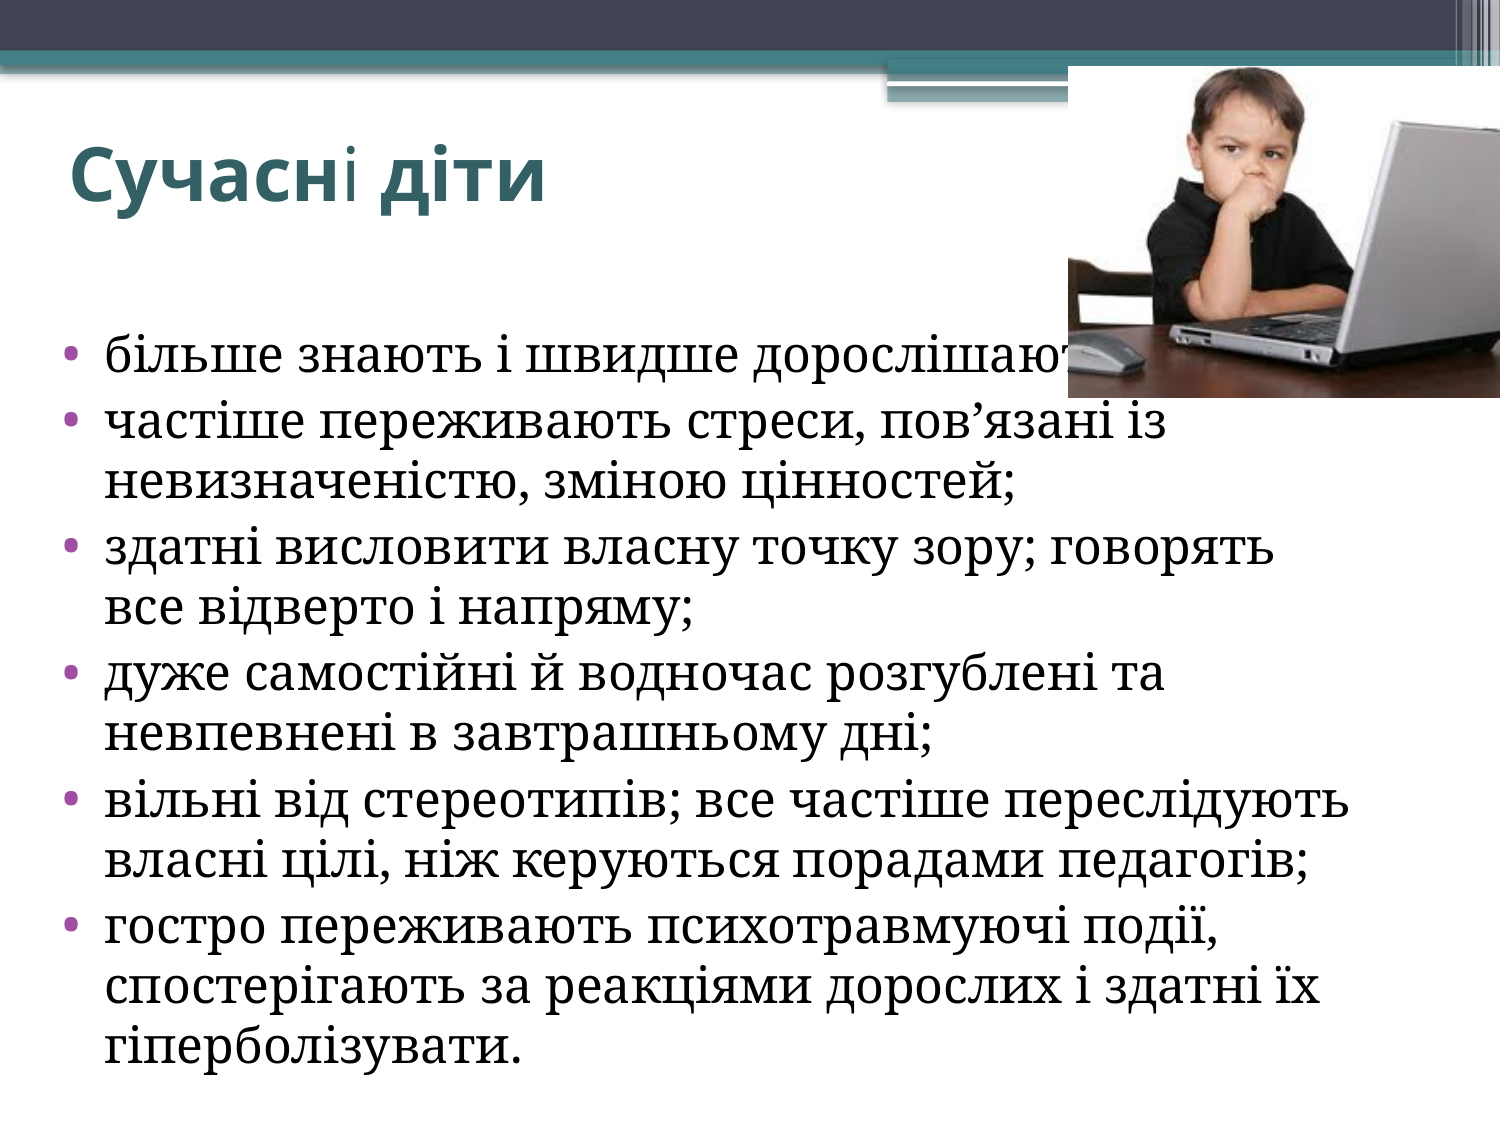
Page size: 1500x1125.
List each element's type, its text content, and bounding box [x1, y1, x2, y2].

title Сучасні діти [53, 102, 1061, 242]
picture [1068, 66, 1500, 398]
list більше знають і швидше дорослішають; частіше переживають стреси, пов’язані із невизначеністю, зміною цінностей; здатні висловити власну точку зору; говорять все відверто і напряму; дуже самостійні й водночас розгублені та невпевнені в завтрашньому дні; вільні від стереотипів; все частіше переслідують власні цілі, ніж керуються порадами педагогів; гостро переживають психотравмуючі події, спостерігають за реакціями дорослих і здатні їх гіперболізувати. [29, 314, 1380, 1079]
